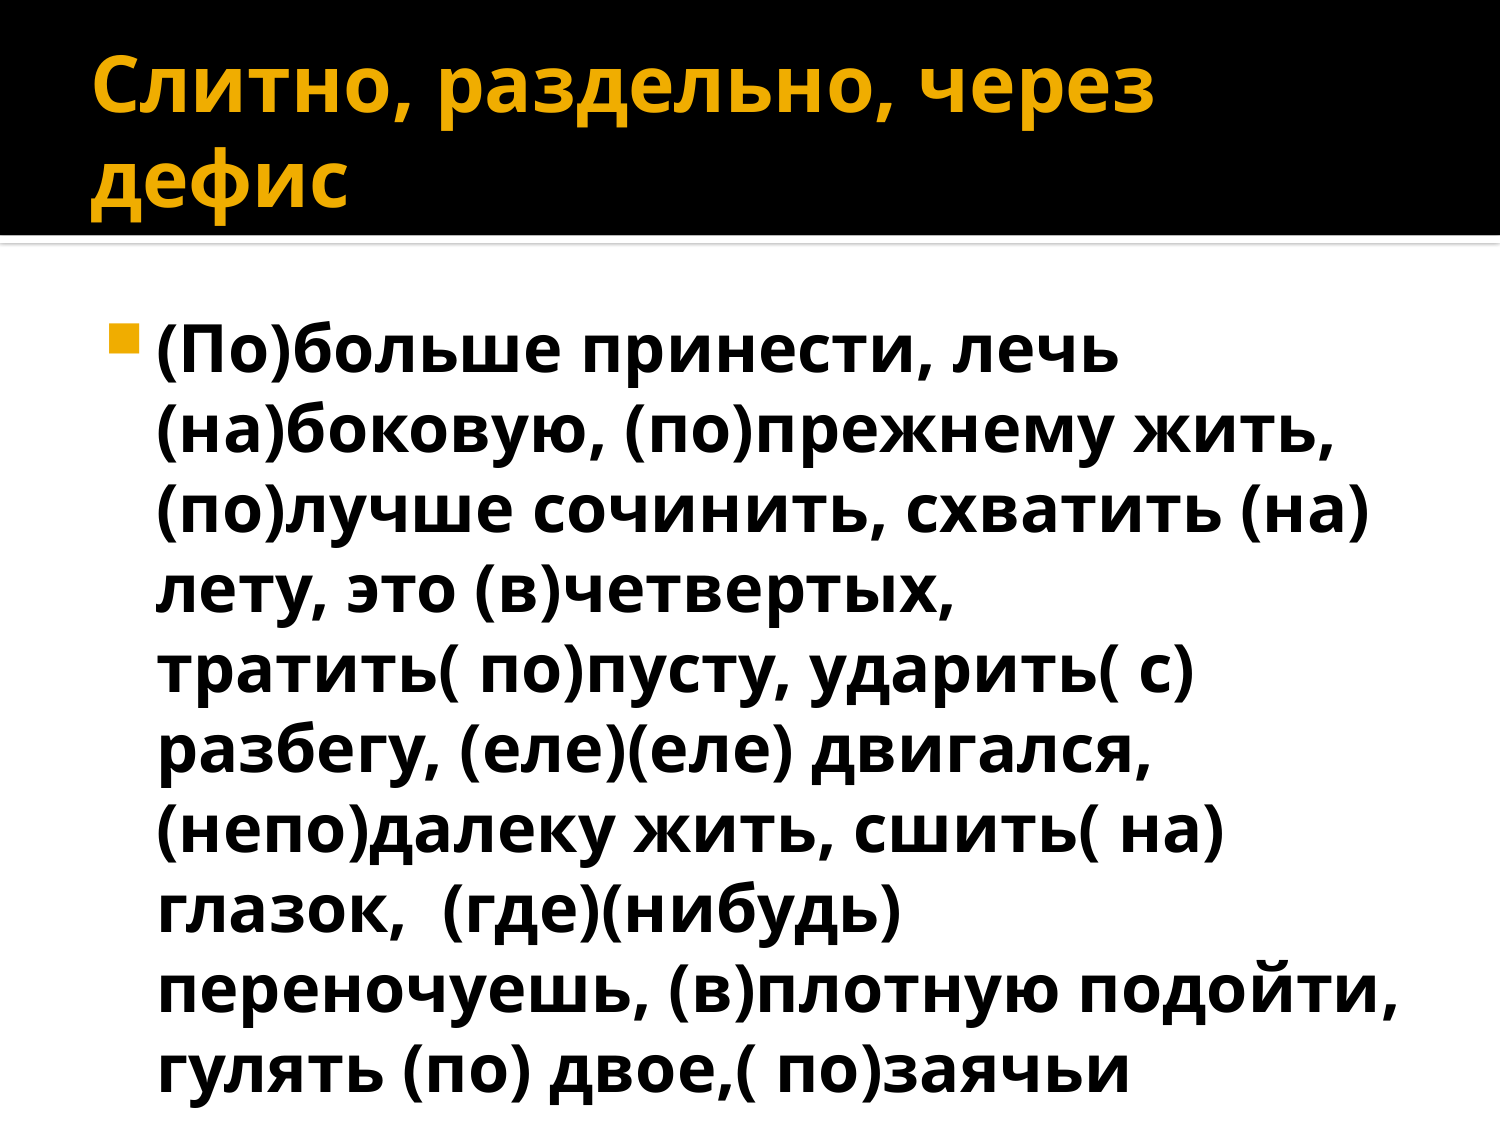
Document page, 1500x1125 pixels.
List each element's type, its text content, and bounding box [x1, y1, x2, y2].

list (По)больше принести, лечь (на)боковую, (по)прежнему жить, (по)лучше сочинить, схватить (на) лету, это (в)четвертых, тратить( по)пусту, ударить( с) разбегу, (еле)(еле) двигался, (непо)далеку жить, сшить( на) глазок, (где)(нибудь) переночуешь, (в)плотную подойти, гулять (по) двое,( по)заячьи прыгать. [75, 291, 1425, 1050]
title Слитно, раздельно, через дефис [75, 25, 1425, 231]
